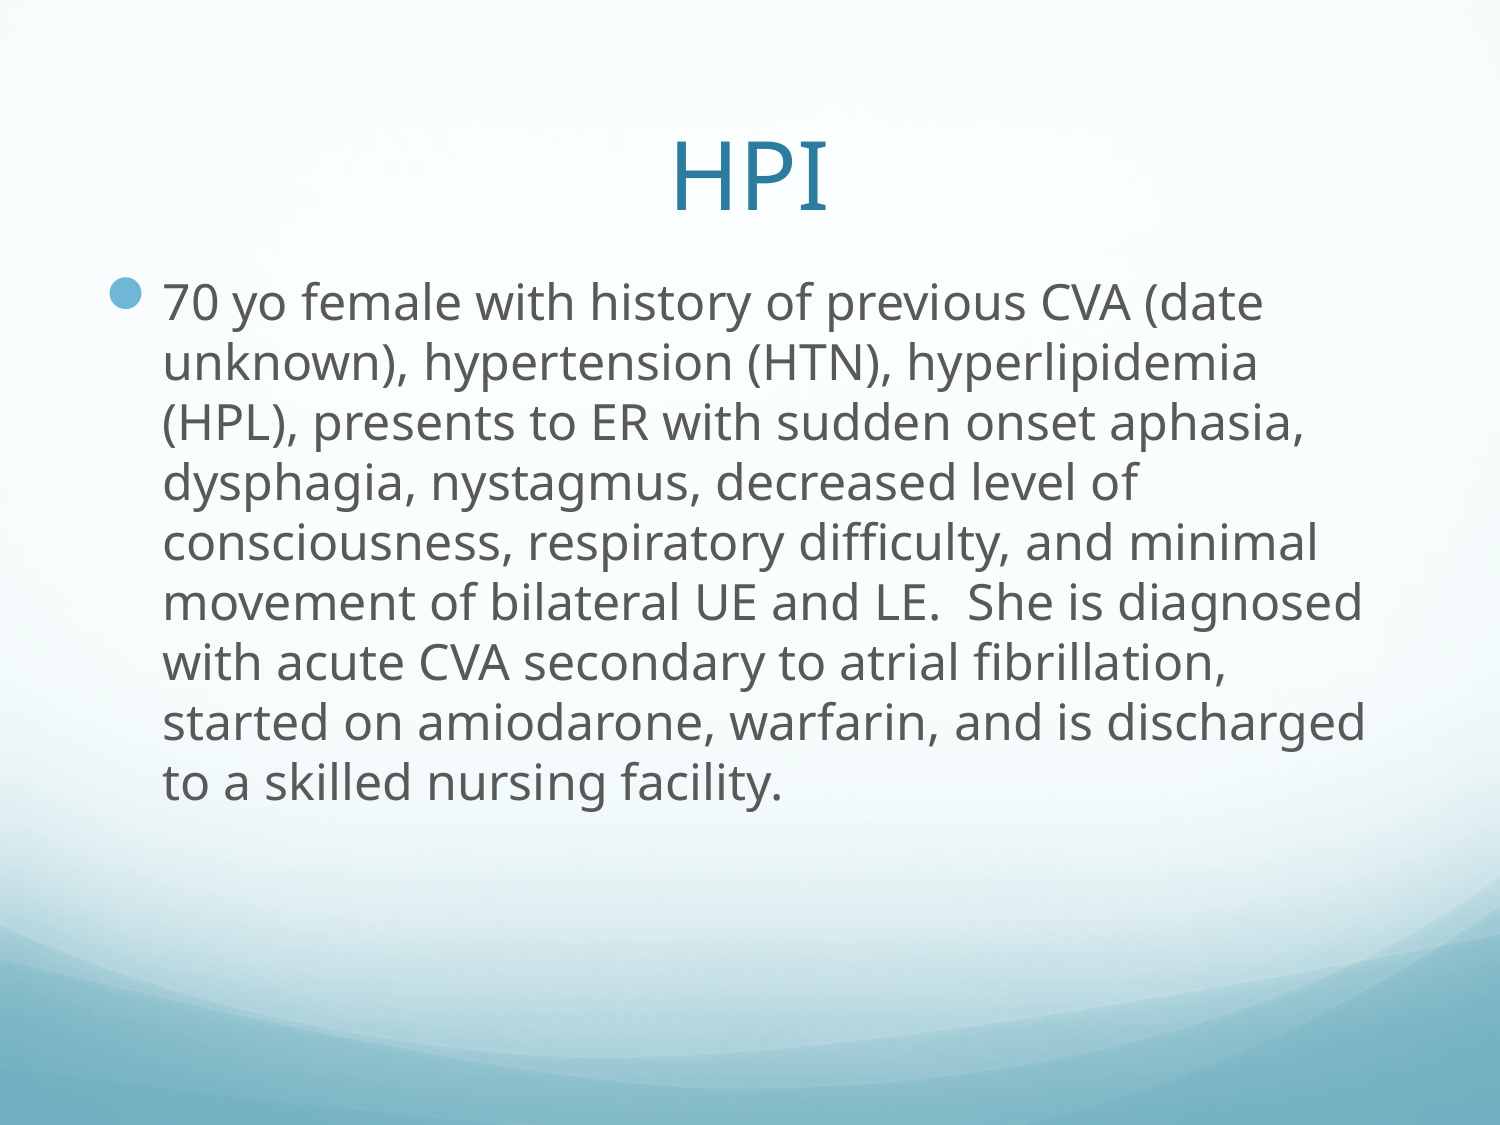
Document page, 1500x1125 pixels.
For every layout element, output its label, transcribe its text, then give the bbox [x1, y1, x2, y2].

list 70 yo female with history of previous CVA (date unknown), hypertension (HTN), hyperlipidemia (HPL), presents to ER with sudden onset aphasia, dysphagia, nystagmus, decreased level of consciousness, respiratory difficulty, and minimal movement of bilateral UE and LE. She is diagnosed with acute CVA secondary to atrial fibrillation, started on amiodarone, warfarin, and is discharged to a skilled nursing facility. [90, 262, 1410, 975]
title HPI [90, 17, 1410, 237]
